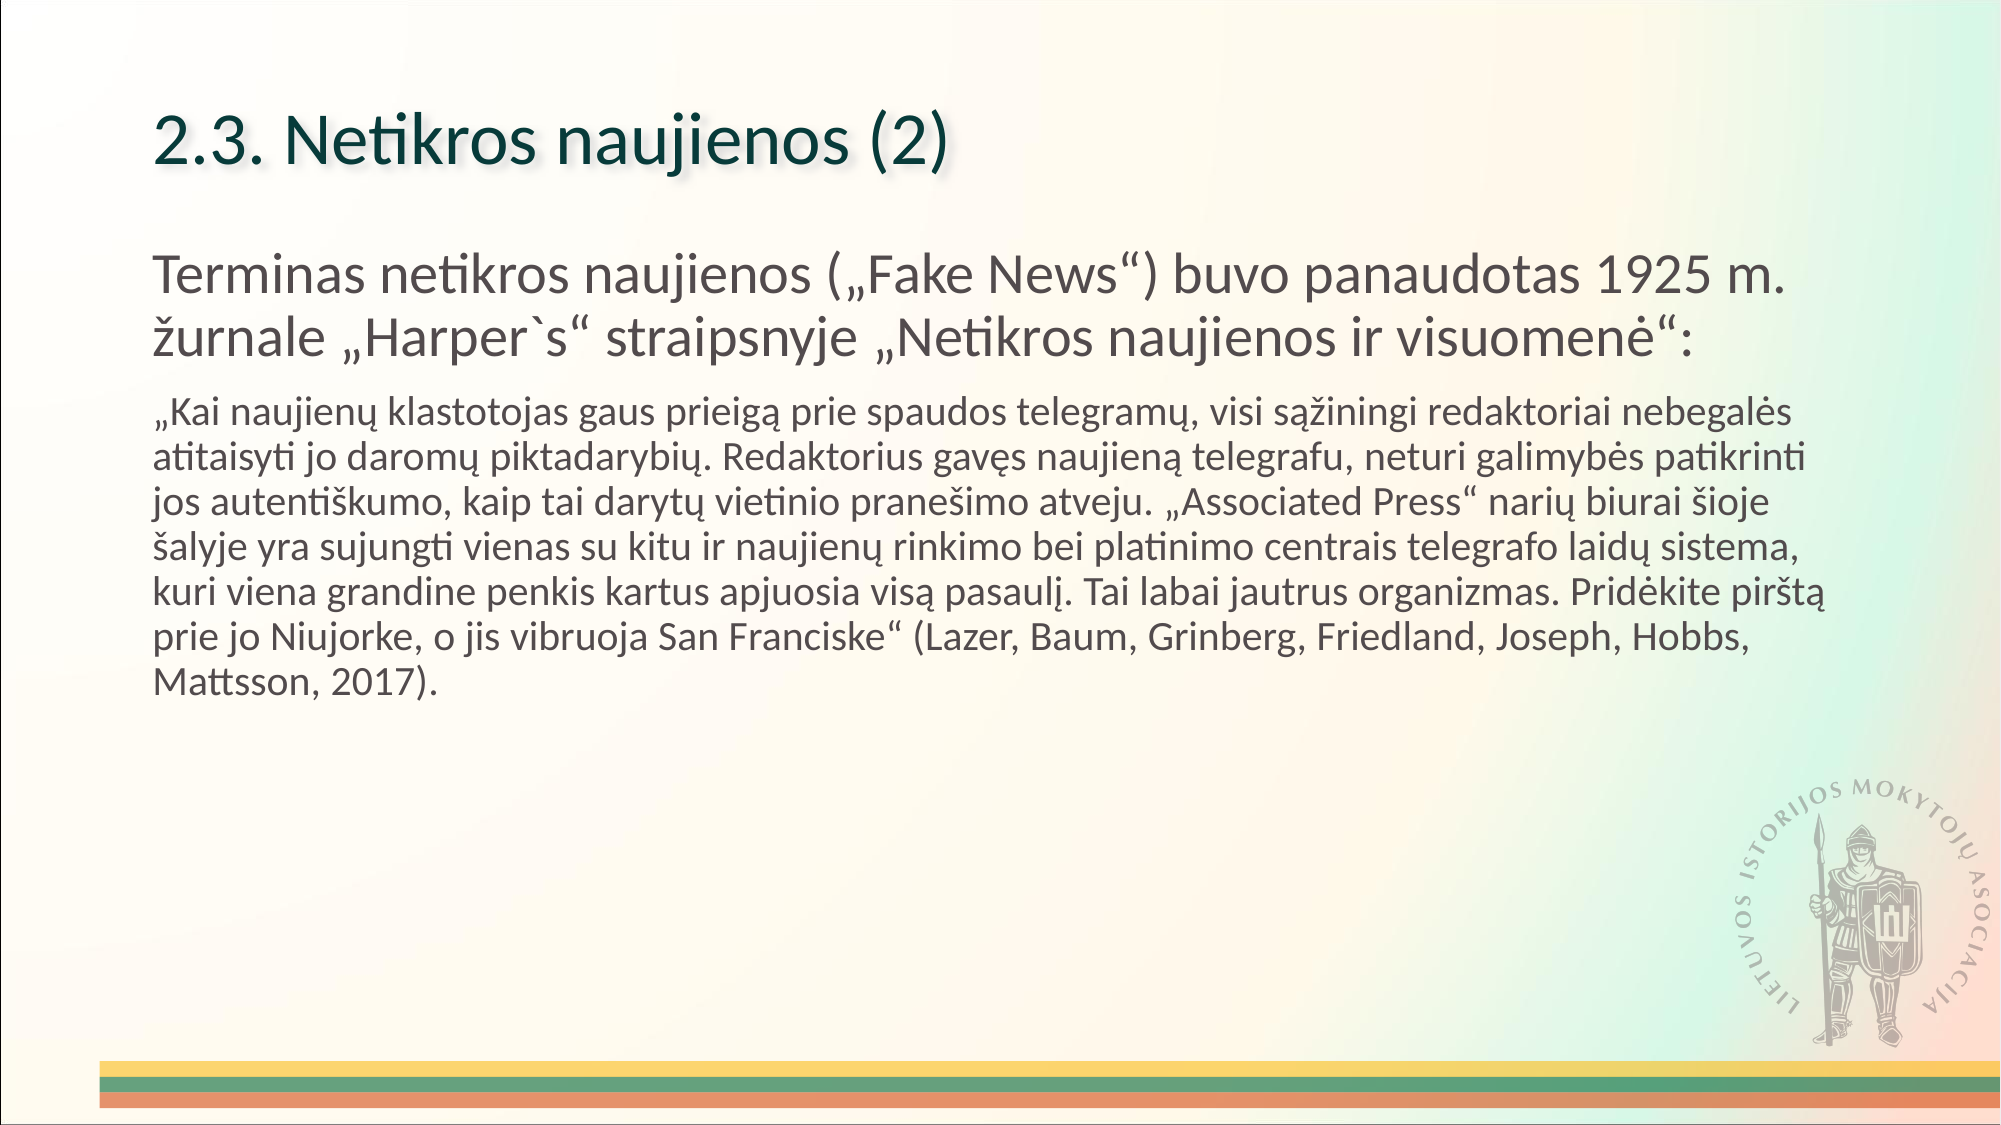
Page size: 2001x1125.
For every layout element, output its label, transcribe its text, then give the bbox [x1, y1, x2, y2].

list Terminas netikros naujienos („Fake News“) buvo panaudotas 1925 m. žurnale „Harper`s“ straipsnyje „Netikros naujienos ir visuomenė“: „Kai naujienų klastotojas gaus prieigą prie spaudos telegramų, visi sąžiningi redaktoriai nebegalės atitaisyti jo daromų piktadarybių. Redaktorius gavęs naujieną telegrafu, neturi galimybės patikrinti jos autentiškumo, kaip tai darytų vietinio pranešimo atveju. „Associated Press“ narių biurai šioje šalyje yra sujungti vienas su kitu ir naujienų rinkimo bei platinimo centrais telegrafo laidų sistema, kuri viena grandine penkis kartus apjuosia visą pasaulį. Tai labai jautrus organizmas. Pridėkite pirštą prie jo Niujorke, o jis vibruoja San Franciske“ (Lazer, Baum, Grinberg, Friedland, Joseph, Hobbs, Mattsson, 2017). [137, 235, 1863, 1014]
picture [0, 0, 2001, 1125]
title 2.3. Netikros naujienos (2) [137, 59, 1863, 221]
